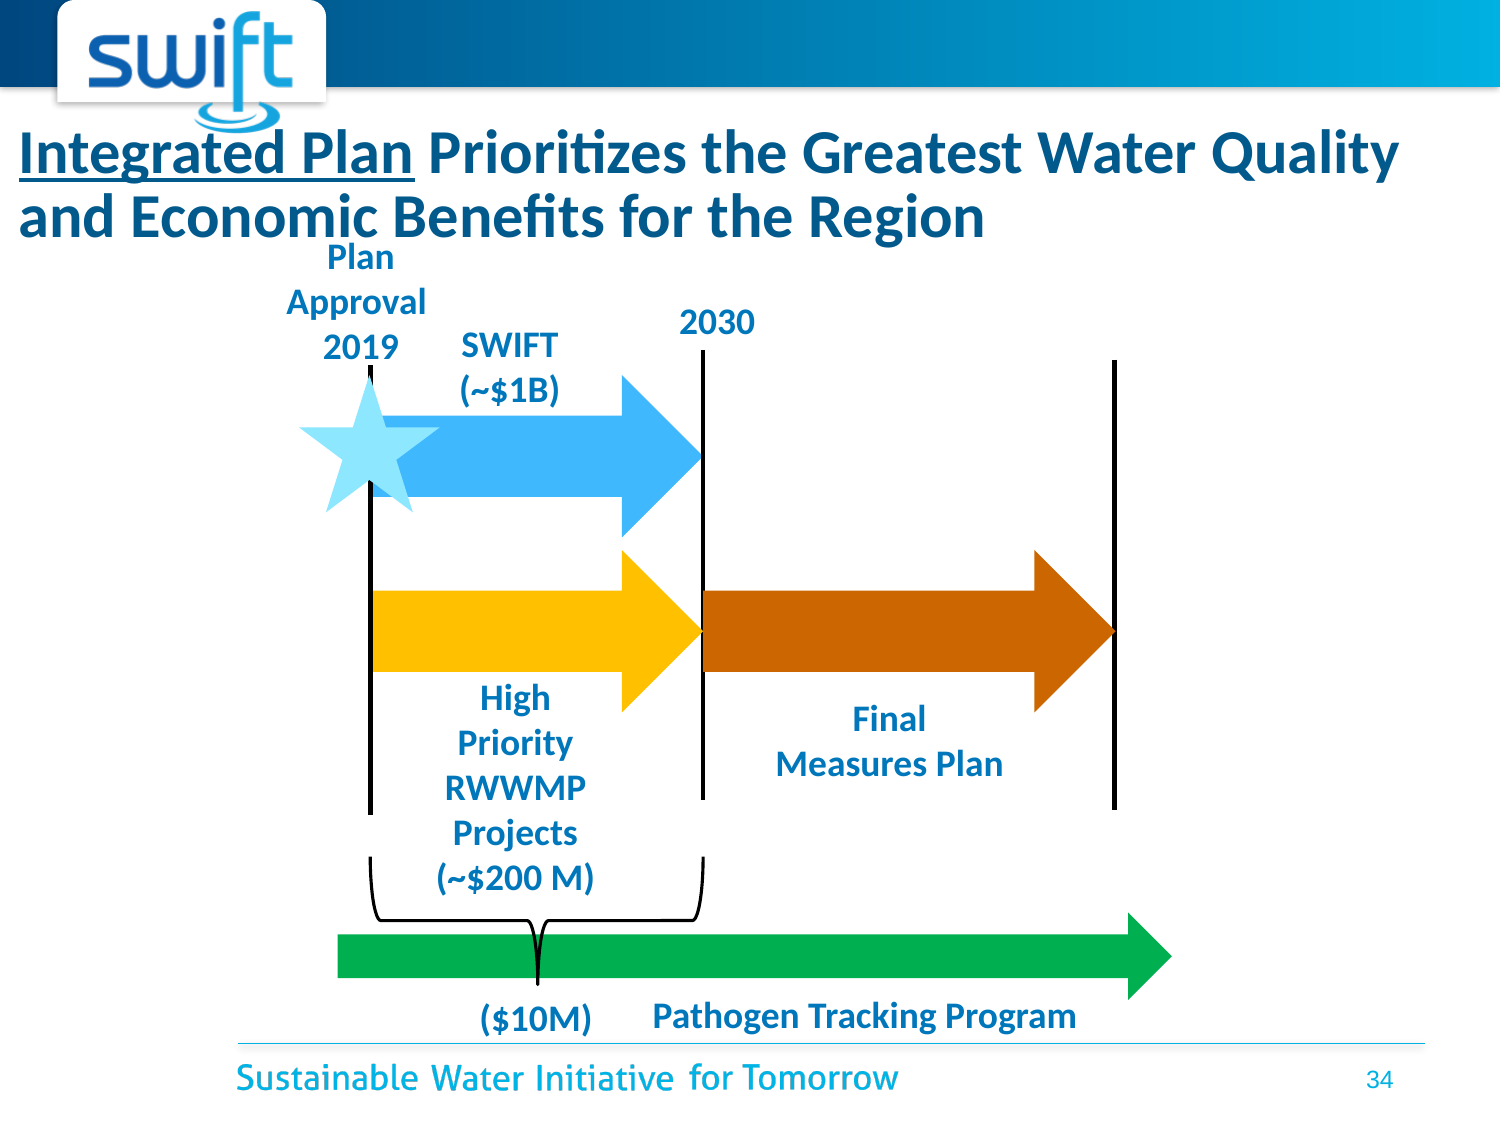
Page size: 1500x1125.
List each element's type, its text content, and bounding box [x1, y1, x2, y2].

text_box ($10M) [449, 986, 624, 1047]
text_box [299, 395, 363, 513]
picture [220, 1049, 910, 1100]
picture [80, 4, 299, 99]
text_box [538, 912, 1172, 983]
text_box [337, 934, 537, 979]
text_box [370, 312, 704, 538]
text_box Pathogen Tracking Program [562, 983, 1169, 1043]
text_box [702, 549, 1116, 793]
text_box [377, 918, 696, 985]
title Integrated Plan Prioritizes the Greatest Water Quality and Economic Benefits for the Region [18, 99, 1500, 250]
text_box 2030 [656, 289, 779, 350]
slide_number 34 [1335, 1047, 1425, 1103]
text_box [370, 549, 704, 909]
text_box Plan Approval 2019 [262, 224, 460, 375]
picture [422, 0, 426, 87]
